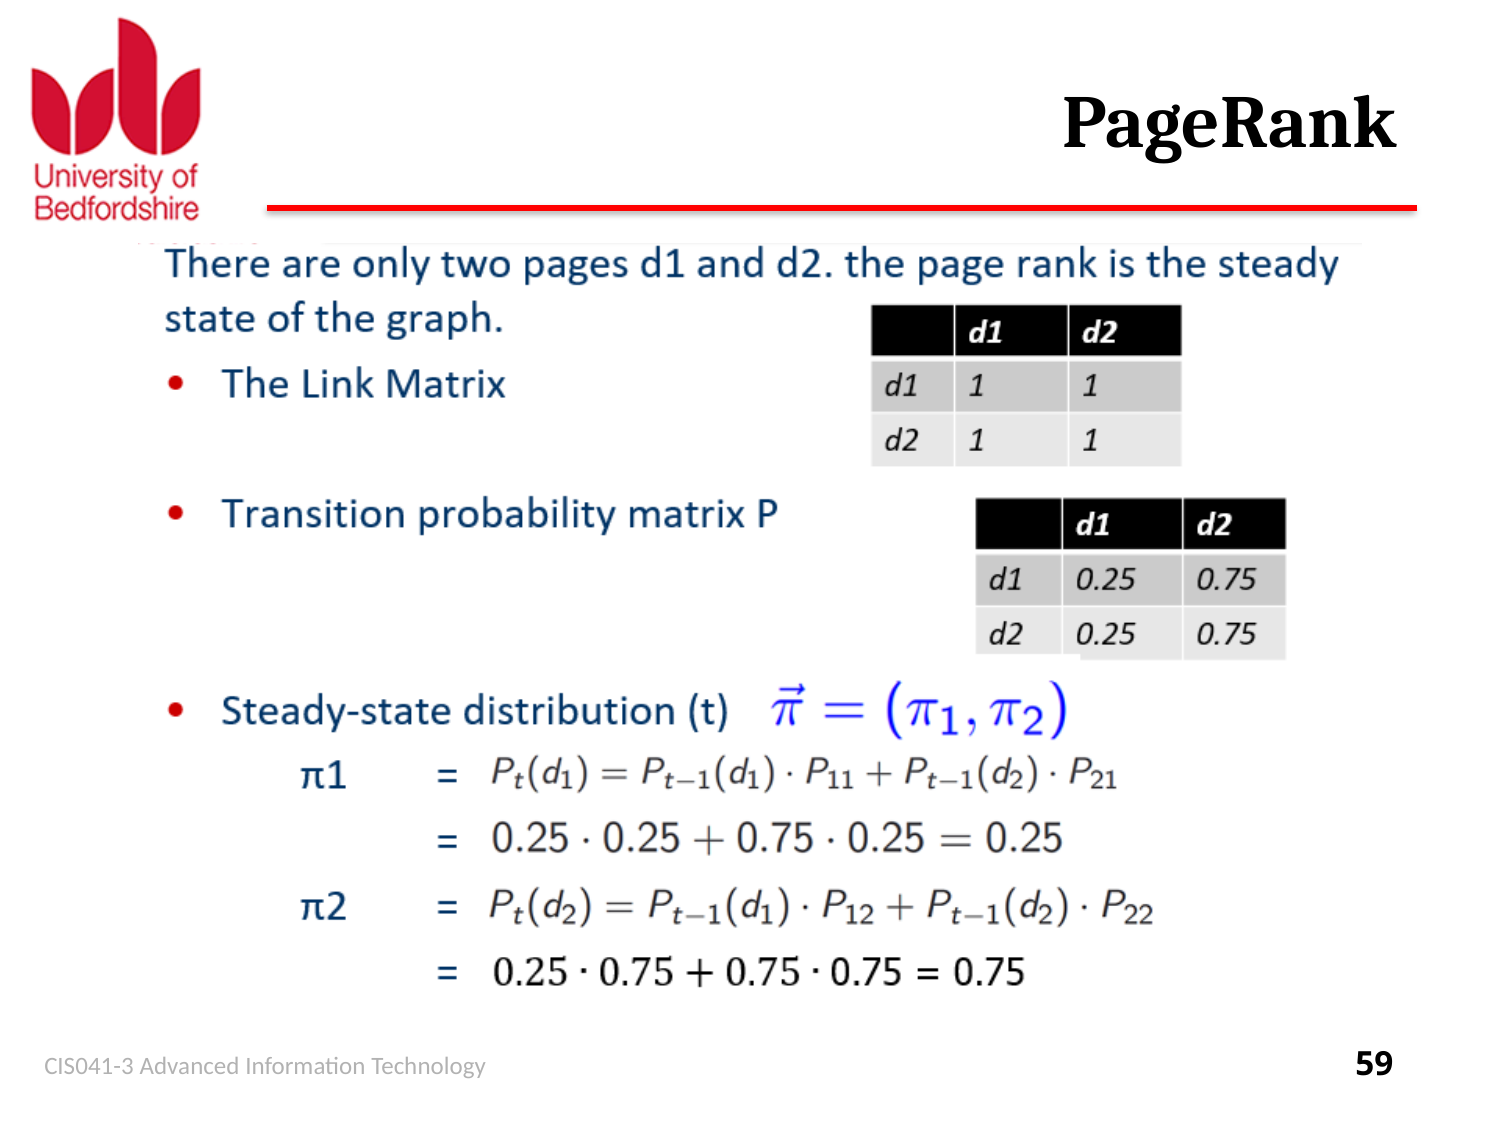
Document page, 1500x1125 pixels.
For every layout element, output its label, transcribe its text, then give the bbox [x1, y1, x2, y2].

picture [0, 0, 237, 236]
title PageRank [262, 61, 1413, 174]
footer CIS041-3 Advanced Information Technology [29, 1035, 514, 1095]
picture [137, 243, 1362, 993]
